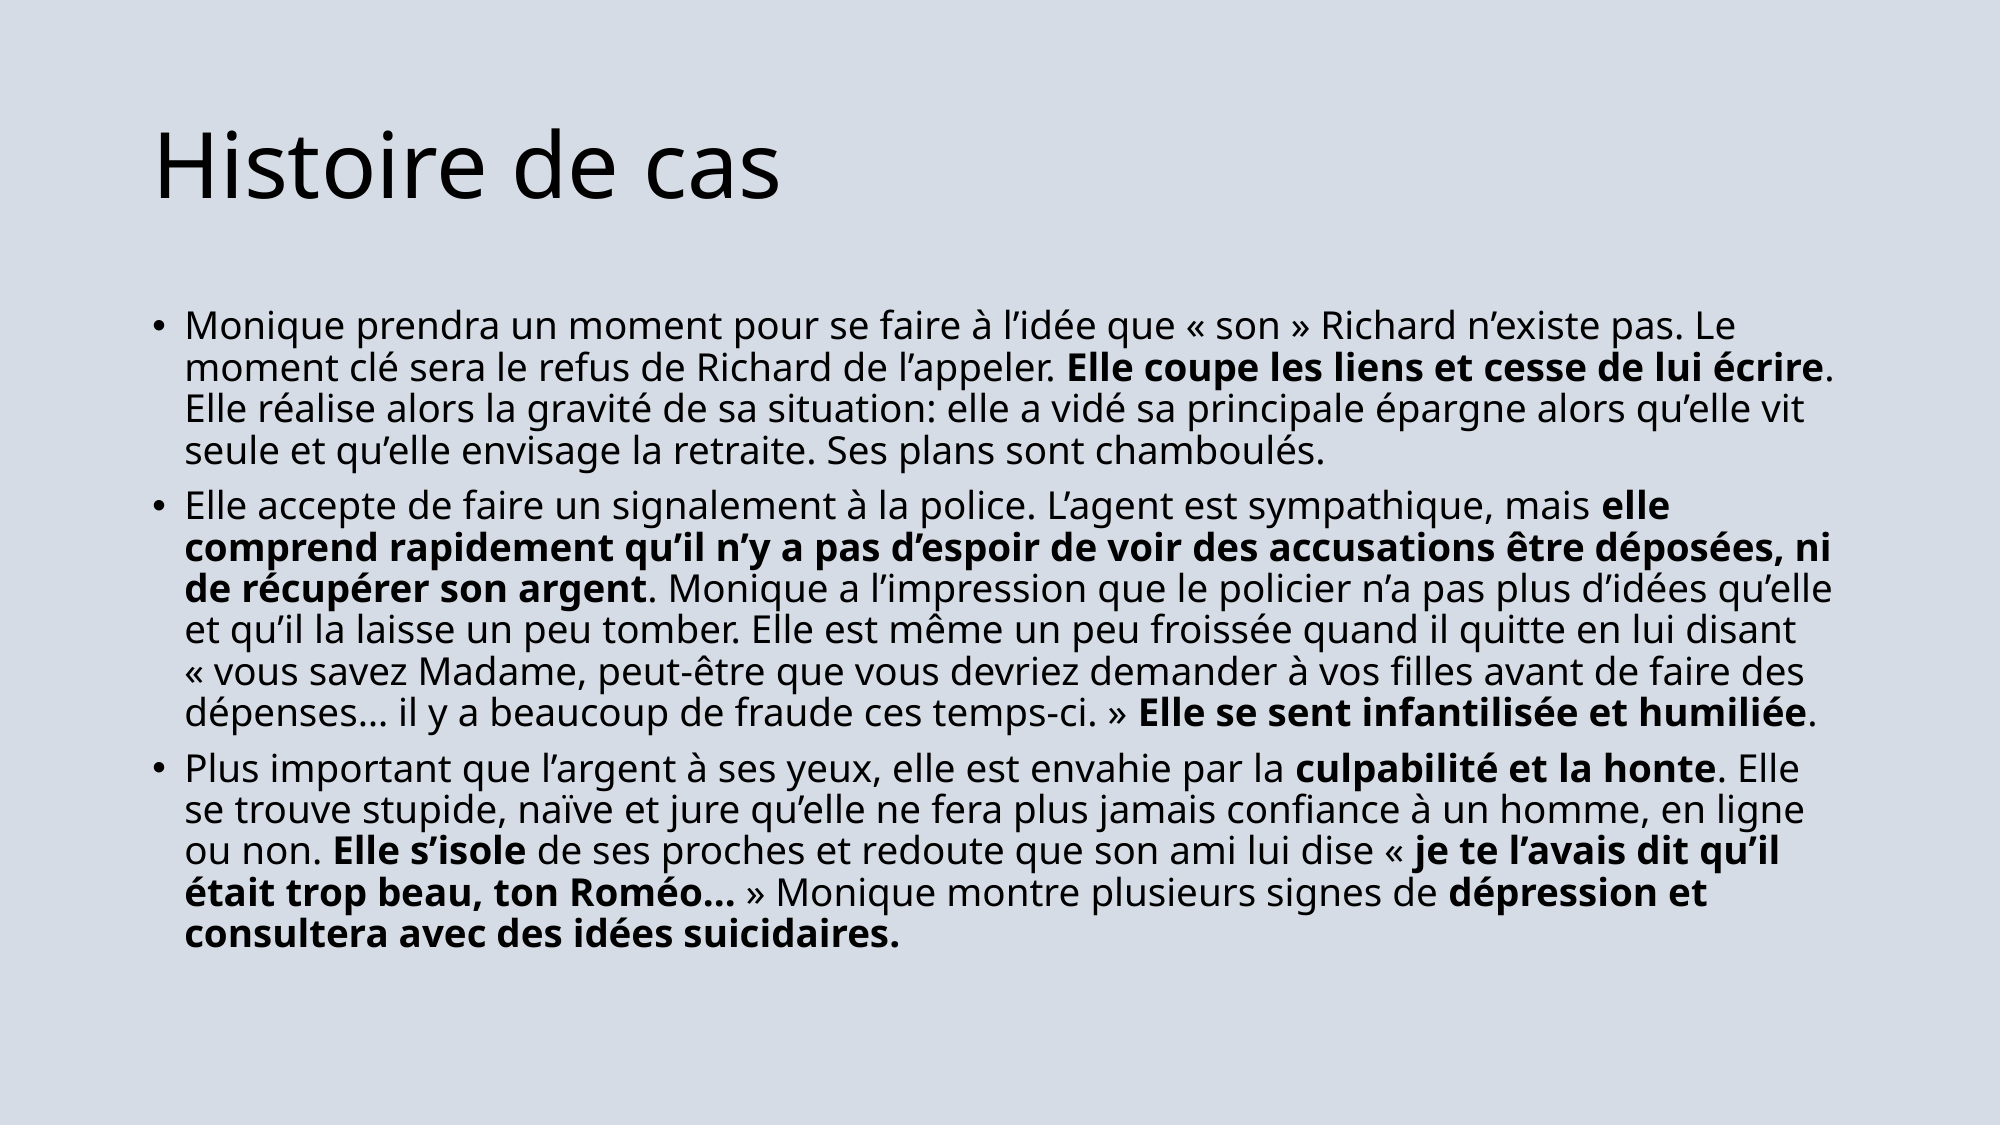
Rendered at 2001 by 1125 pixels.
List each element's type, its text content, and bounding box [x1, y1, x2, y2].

title Histoire de cas [137, 59, 1863, 278]
list Monique prendra un moment pour se faire à l’idée que « son » Richard n’existe pas. Le moment clé sera le refus de Richard de l’appeler. Elle coupe les liens et cesse de lui écrire. Elle réalise alors la gravité de sa situation: elle a vidé sa principale épargne alors qu’elle vit seule et qu’elle envisage la retraite. Ses plans sont chamboulés. Elle accepte de faire un signalement à la police. L’agent est sympathique, mais elle comprend rapidement qu’il n’y a pas d’espoir de voir des accusations être déposées, ni de récupérer son argent. Monique a l’impression que le policier n’a pas plus d’idées qu’elle et qu’il la laisse un peu tomber. Elle est même un peu froissée quand il quitte en lui disant « vous savez Madame, peut-être que vous devriez demander à vos filles avant de faire des dépenses… il y a beaucoup de fraude ces temps-ci. » Elle se sent infantilisée et humiliée. Plus important que l’argent à ses yeux, elle est envahie par la culpabilité et la honte. Elle se trouve stupide, naïve et jure qu’elle ne fera plus jamais confiance à un homme, en ligne ou non. Elle s’isole de ses proches et redoute que son ami lui dise « je te l’avais dit qu’il était trop beau, ton Roméo… » Monique montre plusieurs signes de dépression et consultera avec des idées suicidaires. [137, 299, 1863, 1014]
